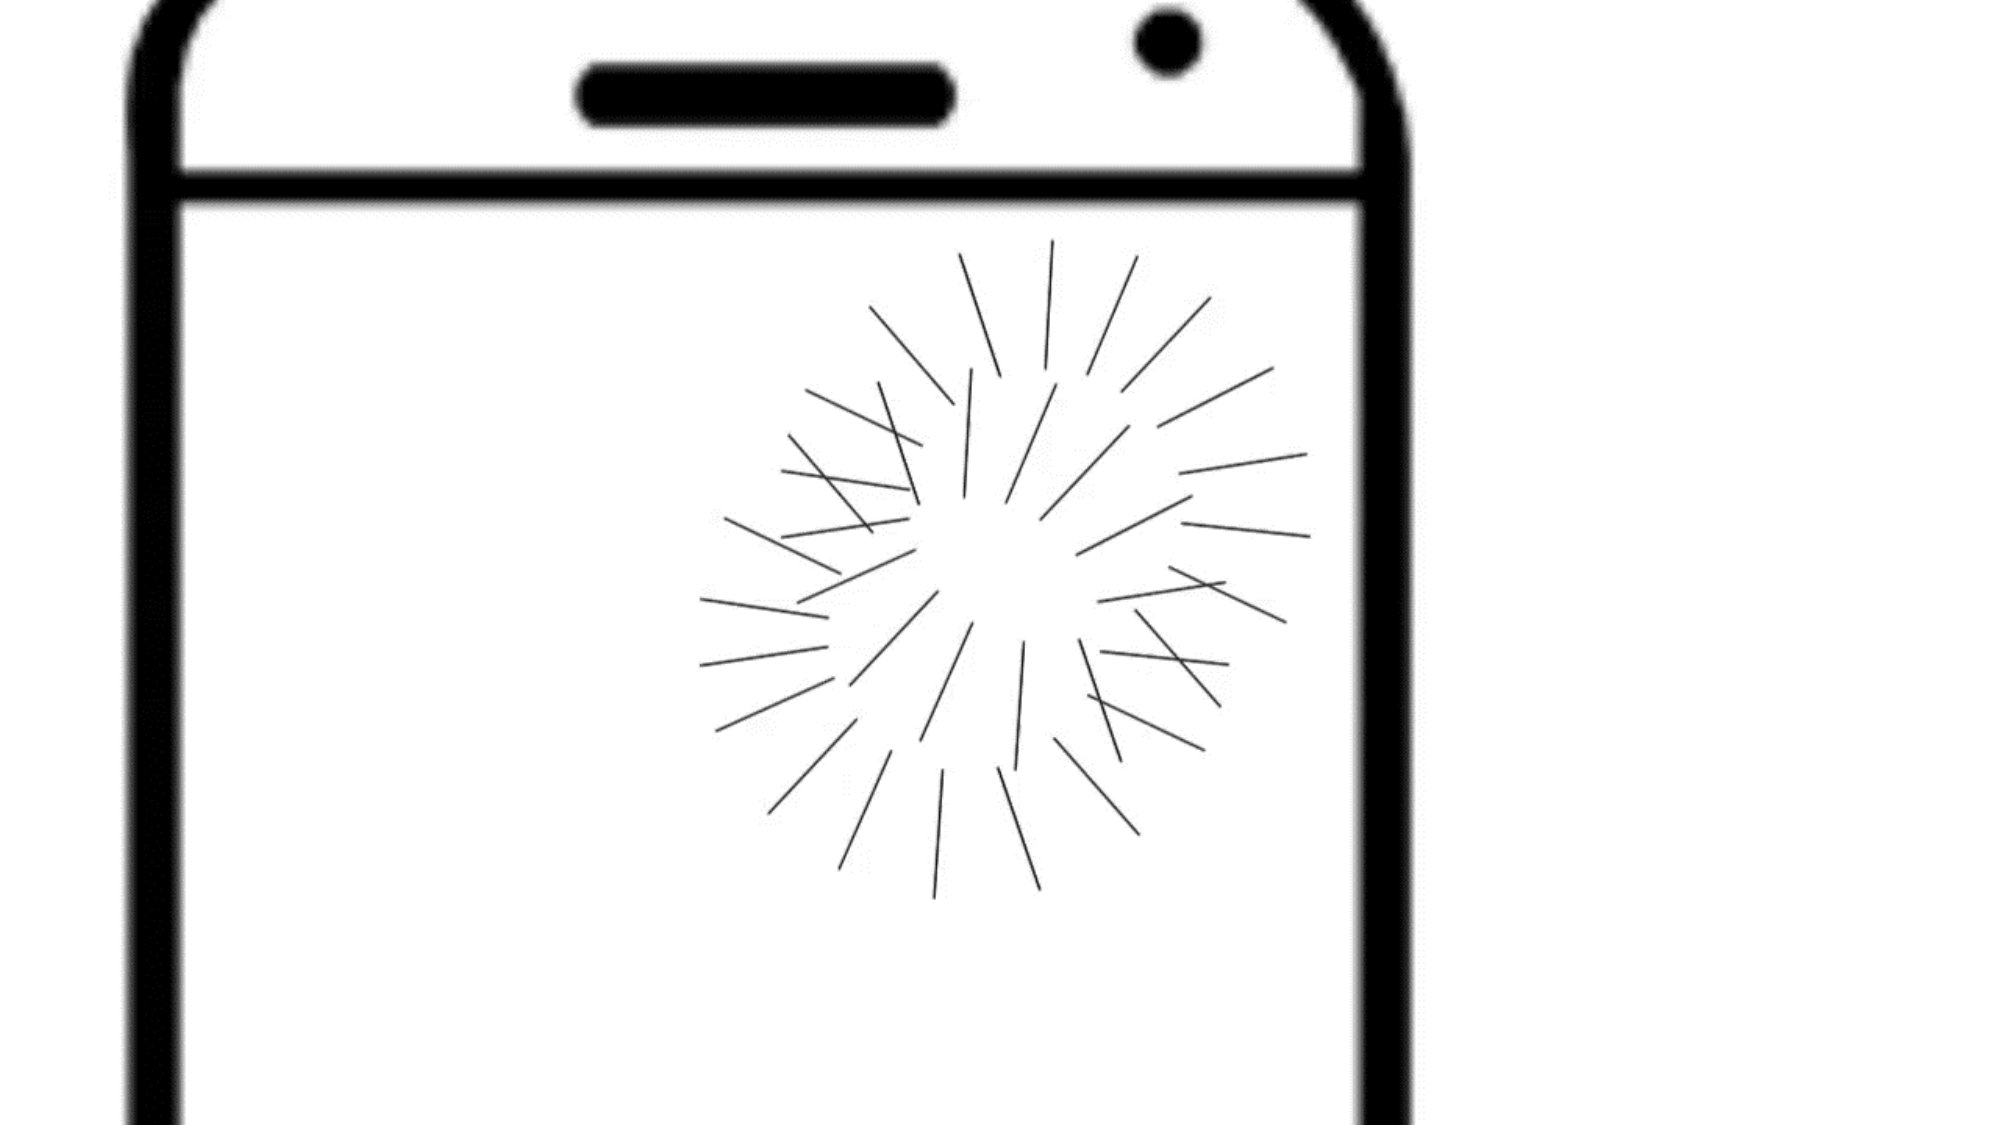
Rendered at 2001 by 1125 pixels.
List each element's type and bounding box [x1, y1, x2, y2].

text_box [0, 0, 2000, 1125]
